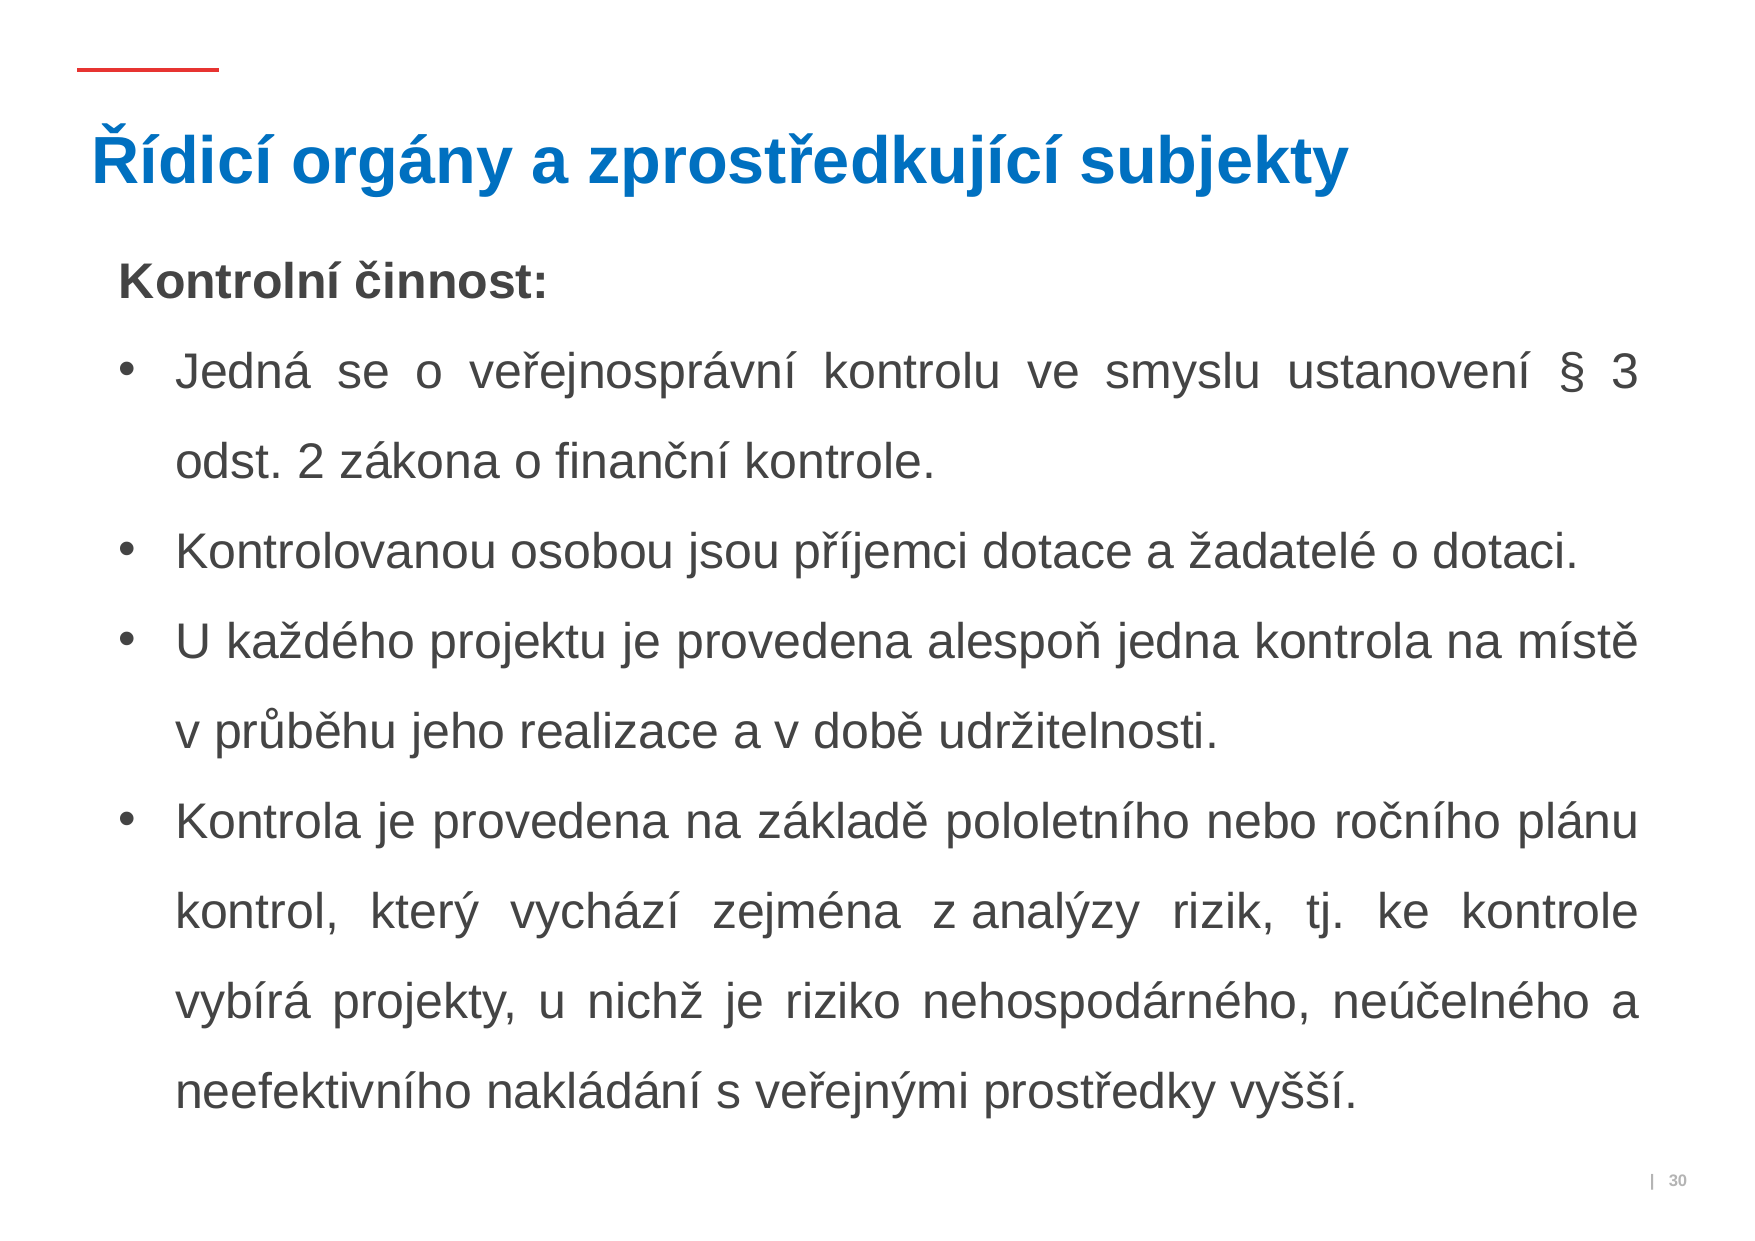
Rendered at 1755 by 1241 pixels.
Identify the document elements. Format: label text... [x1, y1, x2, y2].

list Kontrolní činnost: Jedná se o veřejnosprávní kontrolu ve smyslu ustanovení § 3 odst. 2 zákona o finanční kontrole. Kontrolovanou osobou jsou příjemci dotace a žadatelé o dotaci. U každého projektu je provedena alespoň jedna kontrola na místě v průběhu jeho realizace a v době udržitelnosti. Kontrola je provedena na základě pololetního nebo ročního plánu kontrol, který vychází zejména z analýzy rizik, tj. ke kontrole vybírá projekty, u nichž je riziko nehospodárného, neúčelného a neefektivního nakládání s veřejnými prostředky vyšší. [62, 218, 1641, 1117]
title Řídicí orgány a zprostředkující subjekty [62, 76, 1641, 180]
slide_number | 30 [1427, 1169, 1688, 1190]
